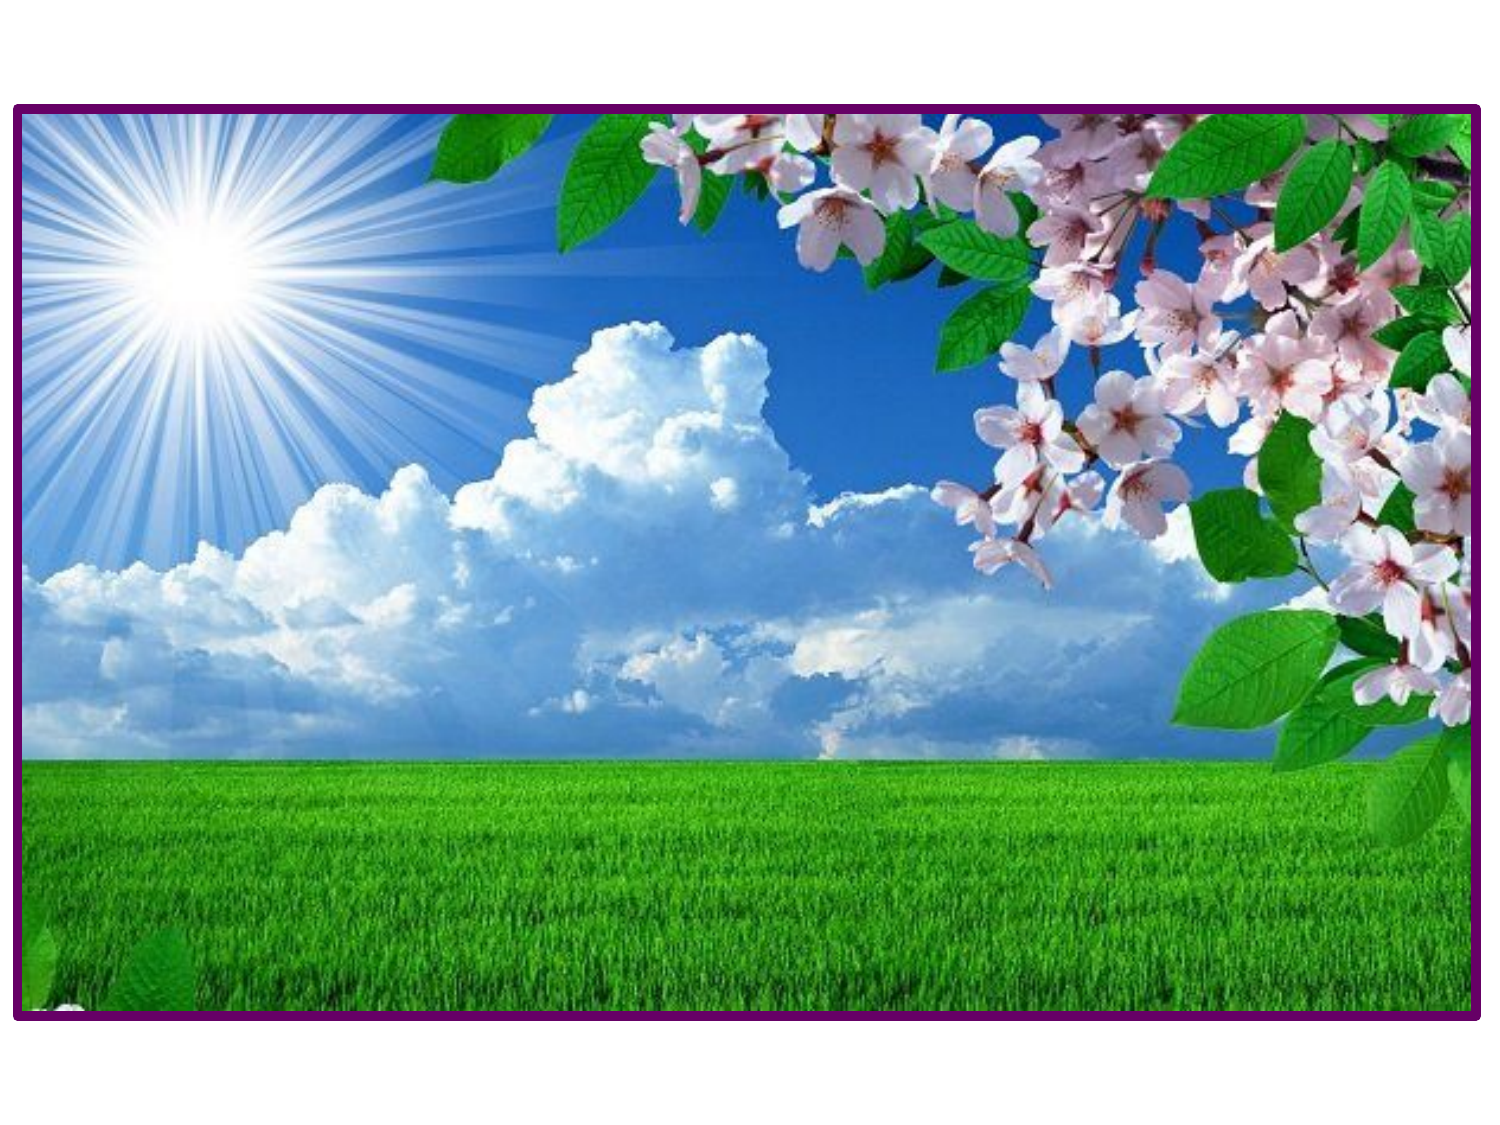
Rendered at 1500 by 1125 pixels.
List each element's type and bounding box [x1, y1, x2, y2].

picture [21, 113, 1472, 1012]
